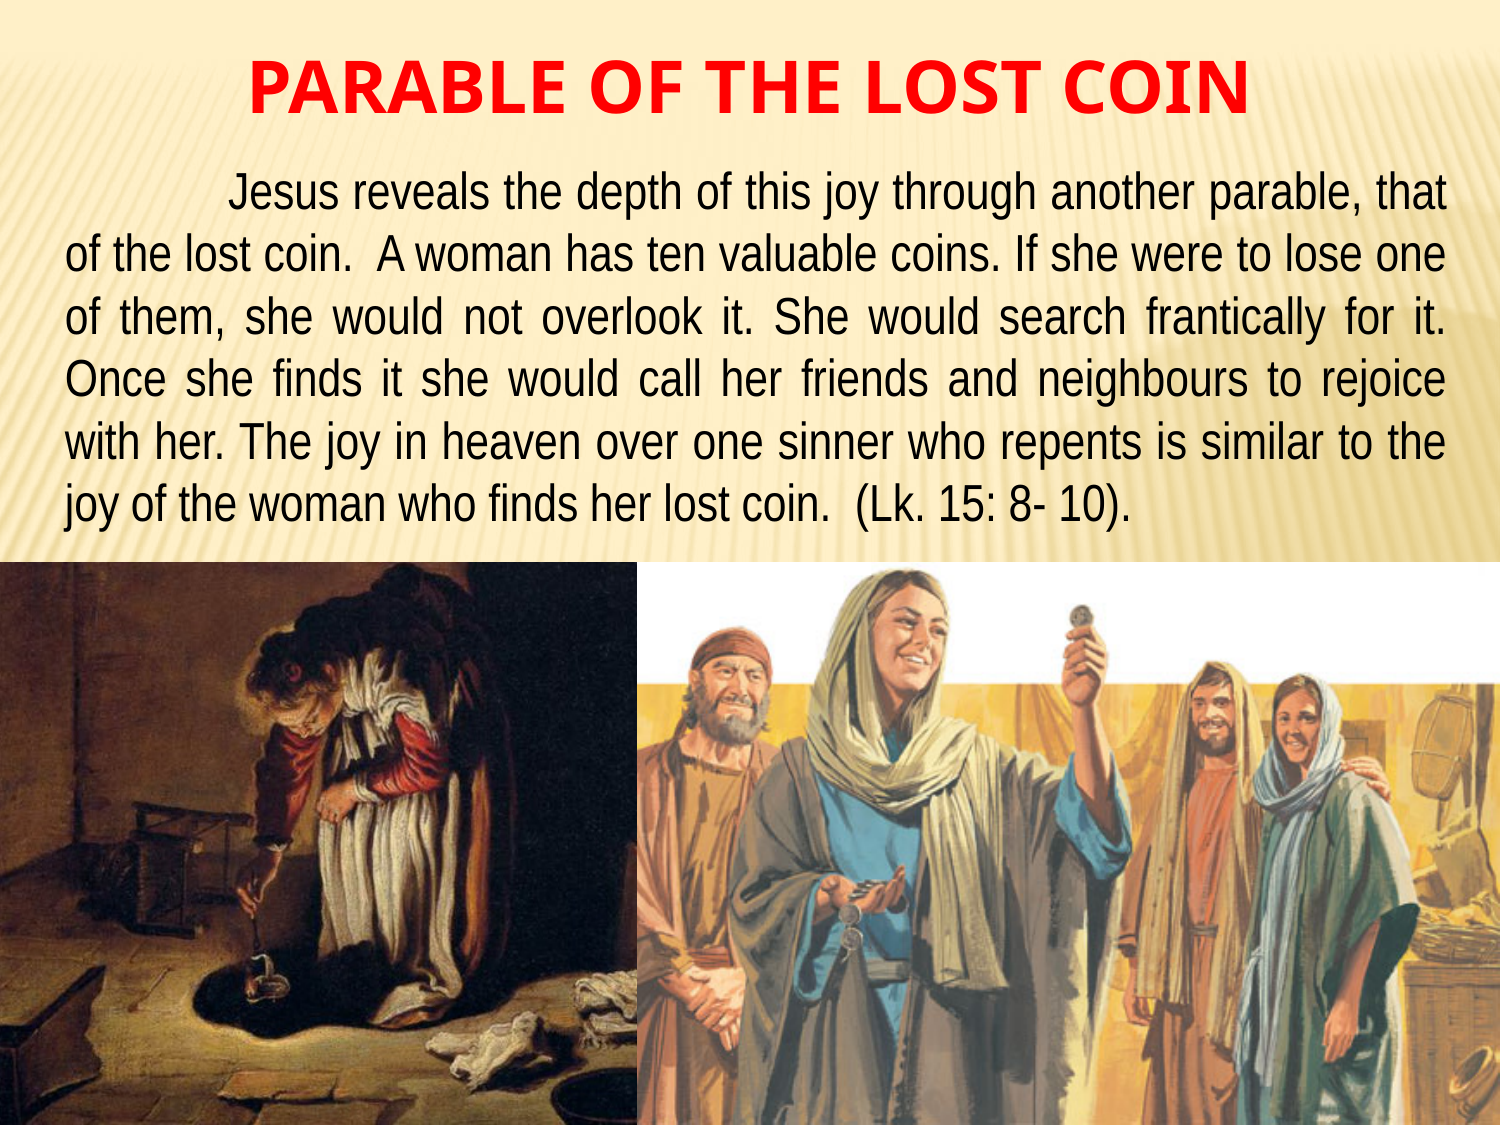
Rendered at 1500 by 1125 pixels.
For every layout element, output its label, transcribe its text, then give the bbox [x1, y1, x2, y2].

text_box PARABLE OF THE LOST COIN [0, 33, 1500, 136]
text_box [0, 562, 1500, 1125]
text_box Jesus reveals the depth of this joy through another parable, that of the lost coin. A woman has ten valuable coins. If she were to lose one of them, she would not overlook it. She would search frantically for it. Once she finds it she would call her friends and neighbours to rejoice with her. The joy in heaven over one sinner who repents is similar to the joy of the woman who finds her lost coin. (Lk. 15: 8- 10). [49, 149, 1463, 540]
